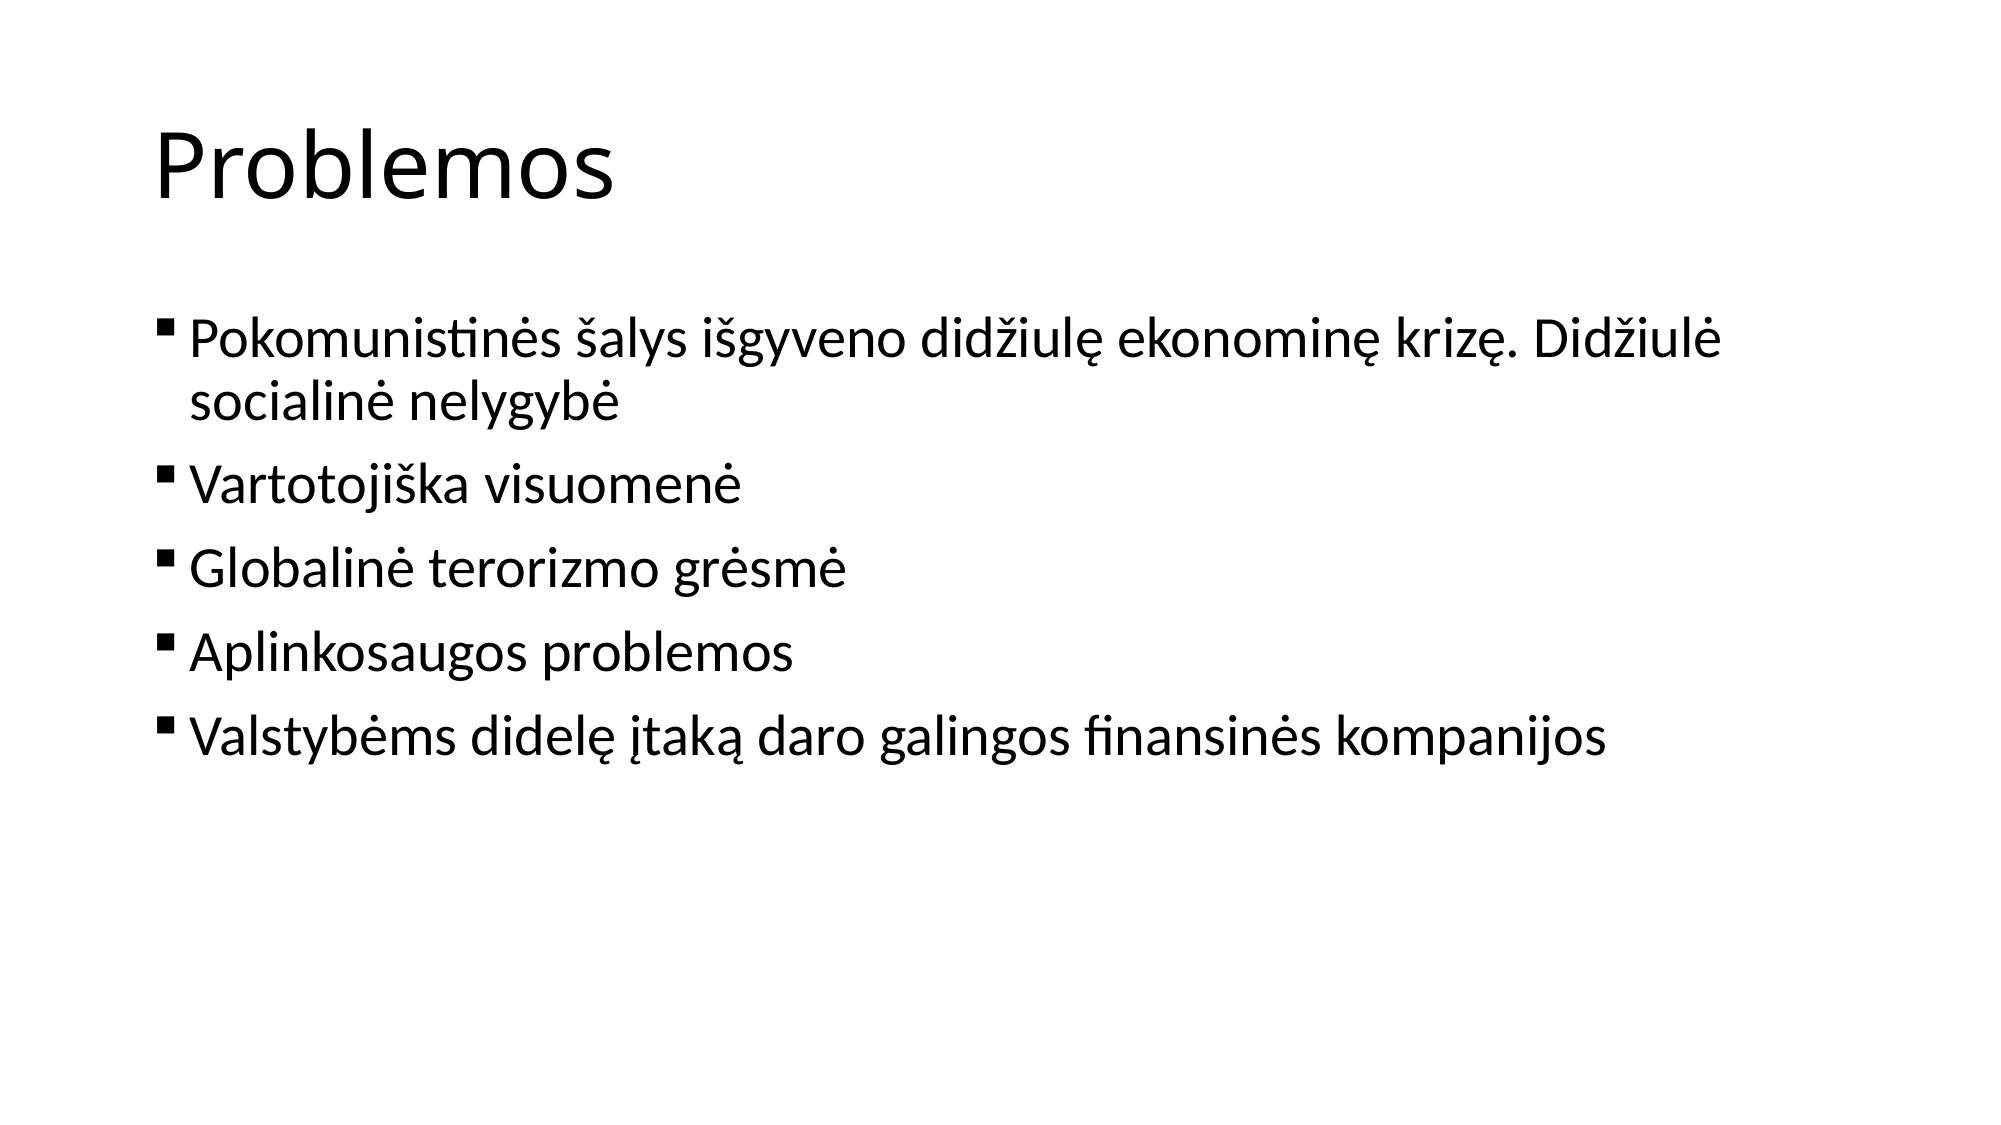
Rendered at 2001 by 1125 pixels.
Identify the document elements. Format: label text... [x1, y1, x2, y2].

list Pokomunistinės šalys išgyveno didžiulę ekonominę krizę. Didžiulė socialinė nelygybė Vartotojiška visuomenė Globalinė terorizmo grėsmė Aplinkosaugos problemos Valstybėms didelę įtaką daro galingos finansinės kompanijos [137, 299, 1863, 1014]
title Problemos [137, 59, 1863, 278]
